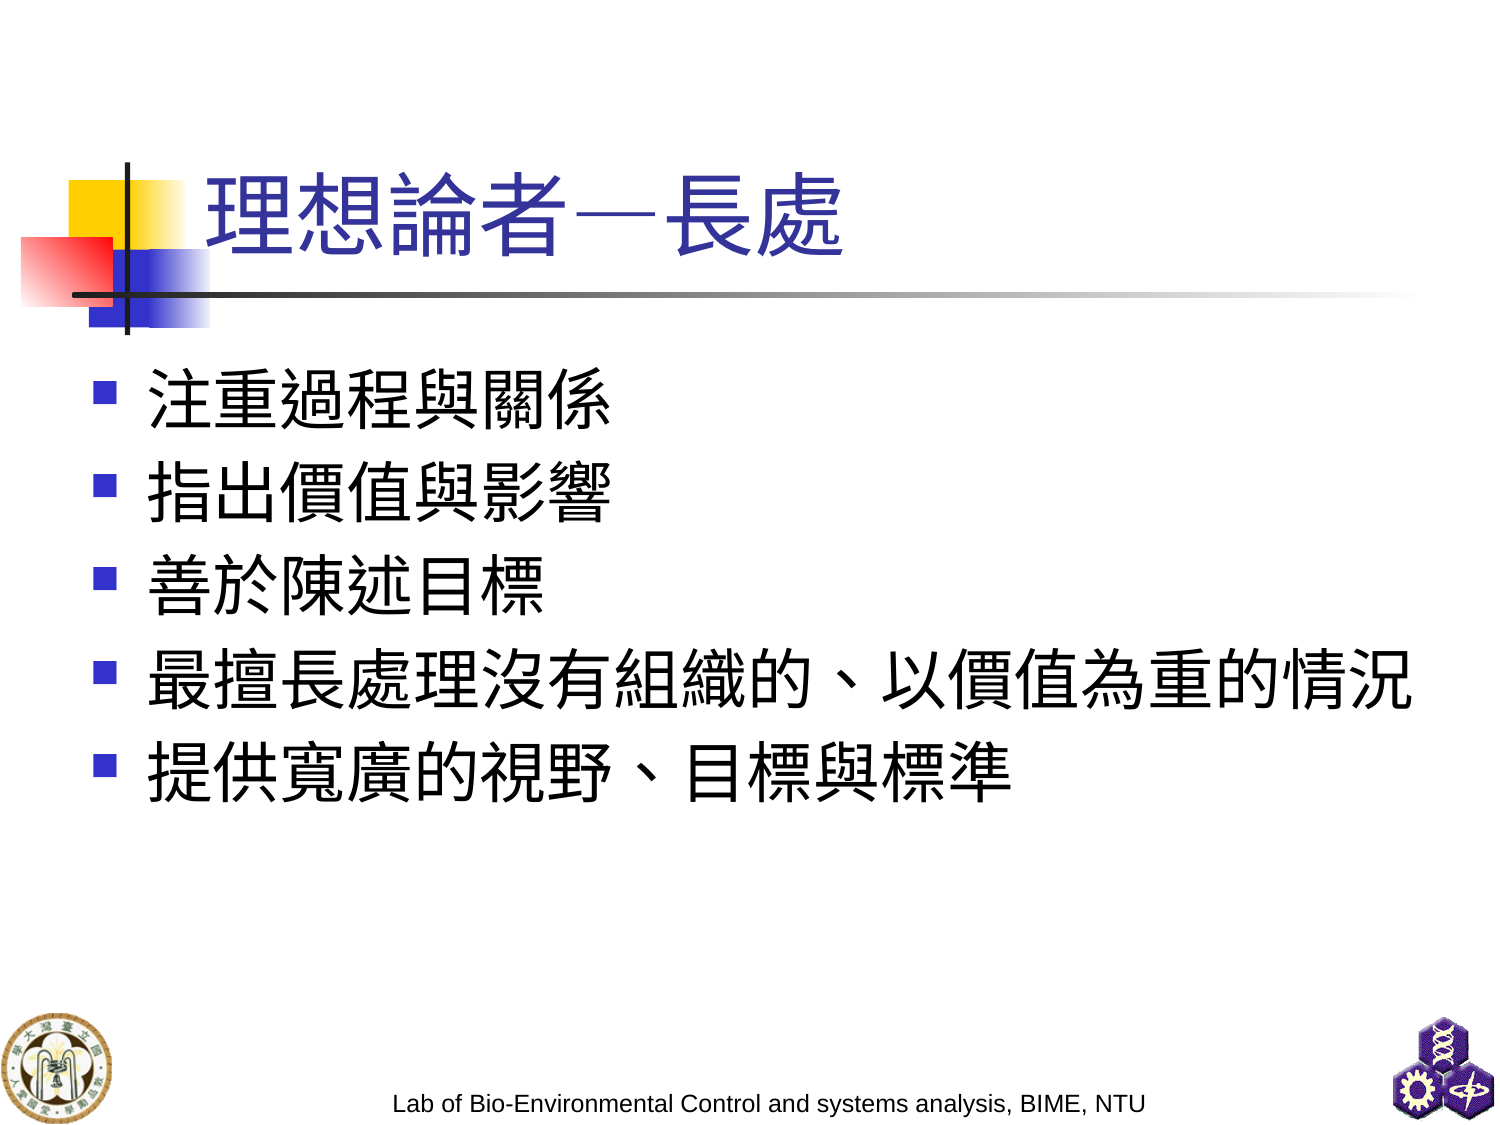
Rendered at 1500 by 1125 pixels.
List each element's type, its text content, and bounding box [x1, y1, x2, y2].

title 理想論者—長處 [188, 35, 1468, 275]
list 注重過程與關係 指出價值與影響 善於陳述目標 最擅長處理沒有組織的、以價值為重的情況 提供寬廣的視野、目標與標準 [75, 350, 1450, 1006]
picture [1387, 1012, 1500, 1125]
picture [0, 1012, 113, 1125]
